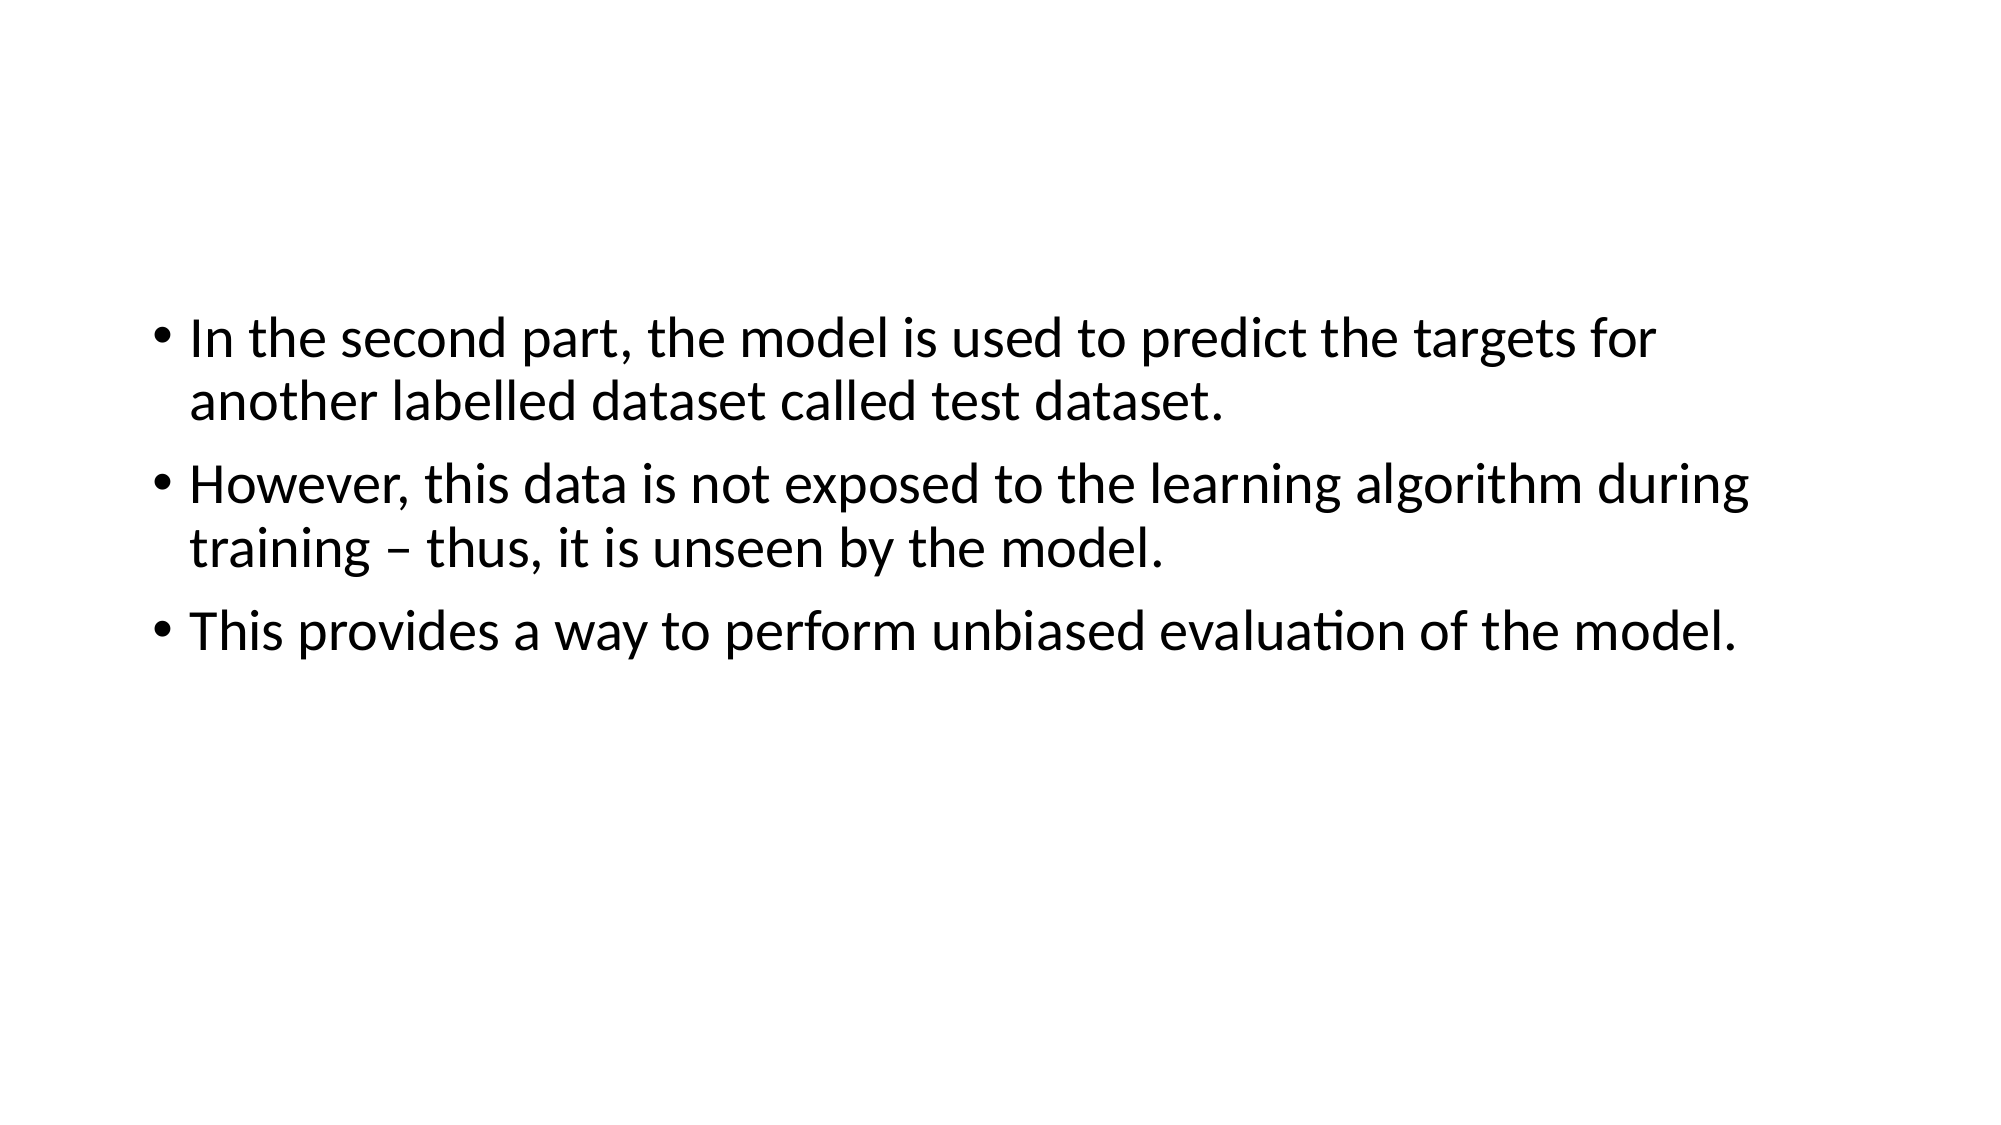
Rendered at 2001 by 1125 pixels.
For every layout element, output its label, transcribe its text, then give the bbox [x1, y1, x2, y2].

list In the second part, the model is used to predict the targets for another labelled dataset called test dataset. However, this data is not exposed to the learning algorithm during training – thus, it is unseen by the model. This provides a way to perform unbiased evaluation of the model. [137, 299, 1863, 1014]
